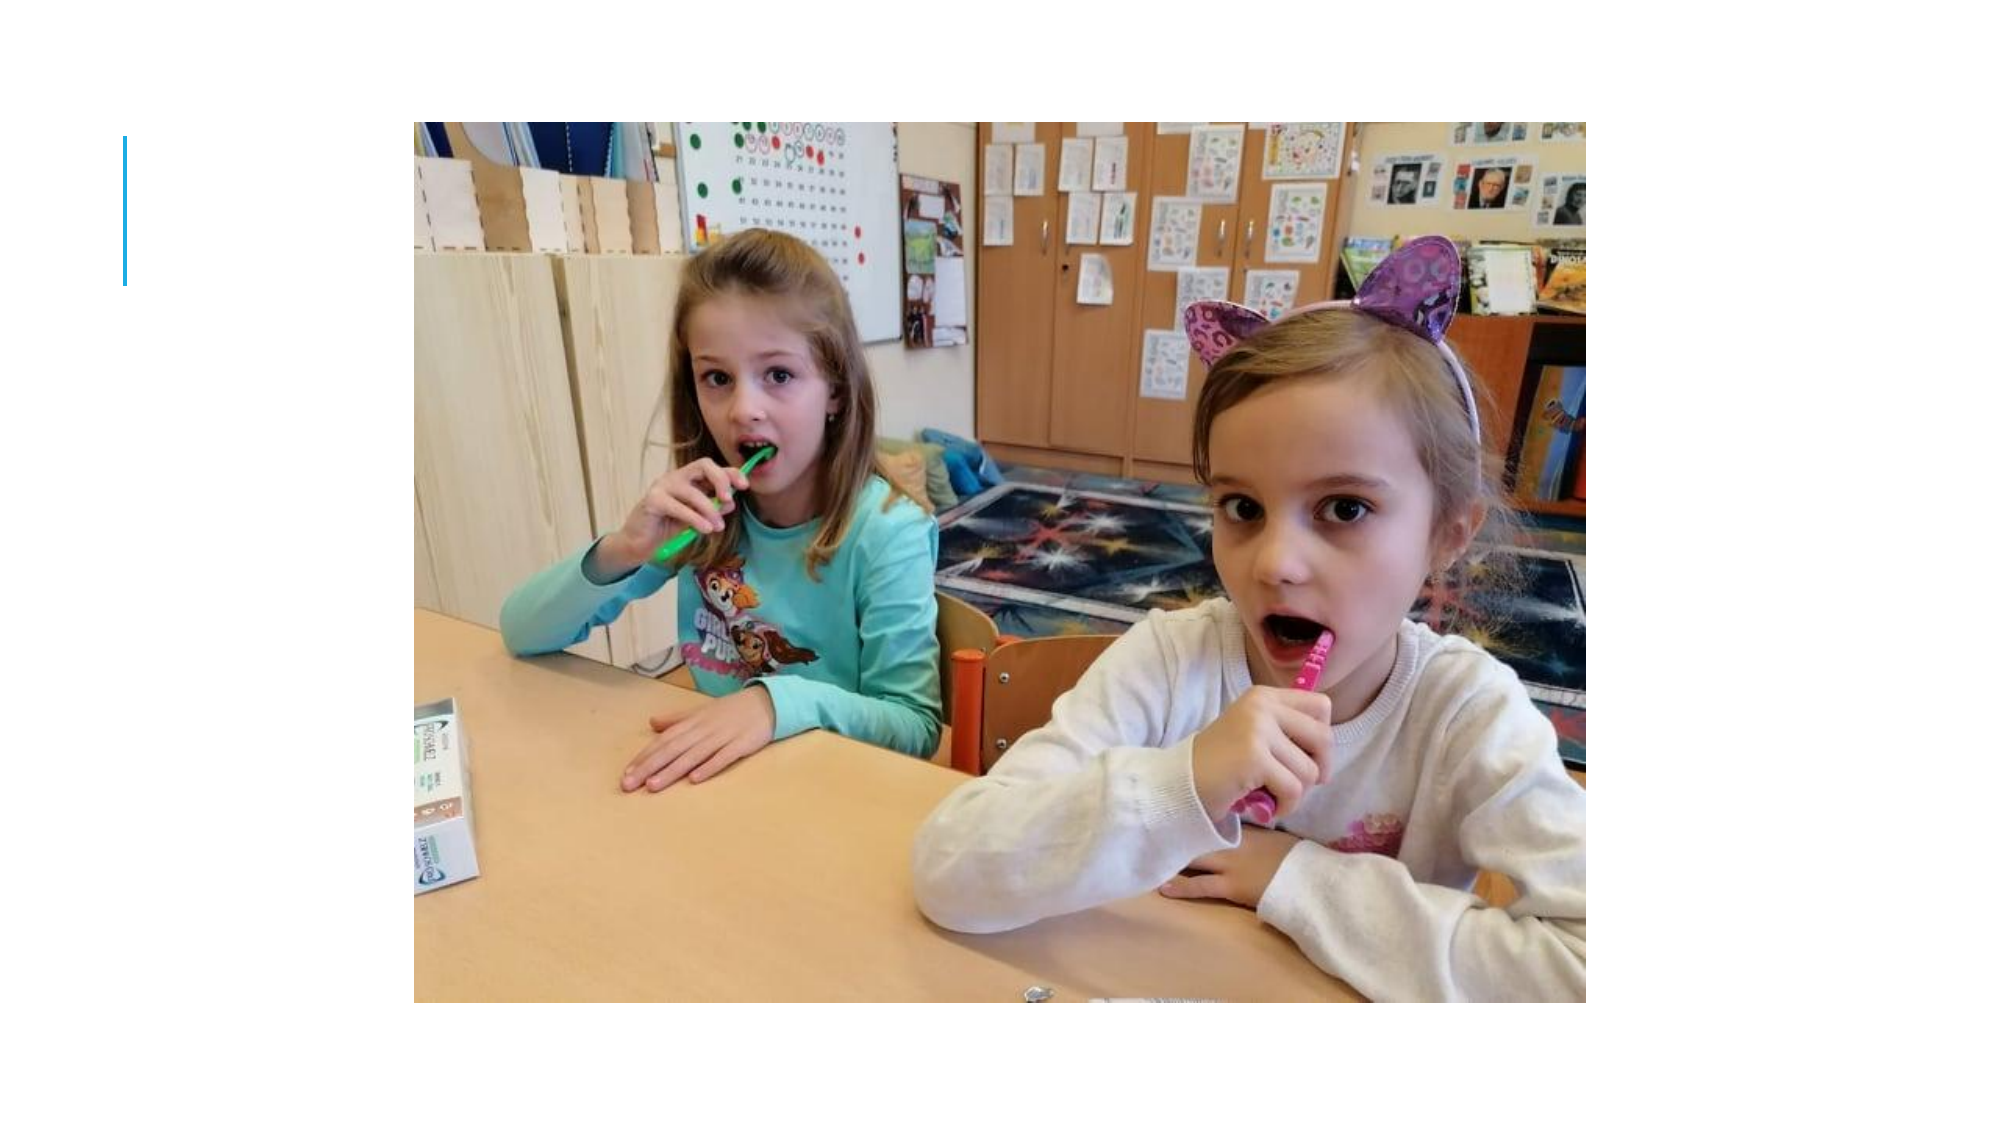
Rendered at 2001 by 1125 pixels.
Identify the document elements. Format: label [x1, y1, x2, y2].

picture [413, 122, 1587, 1003]
